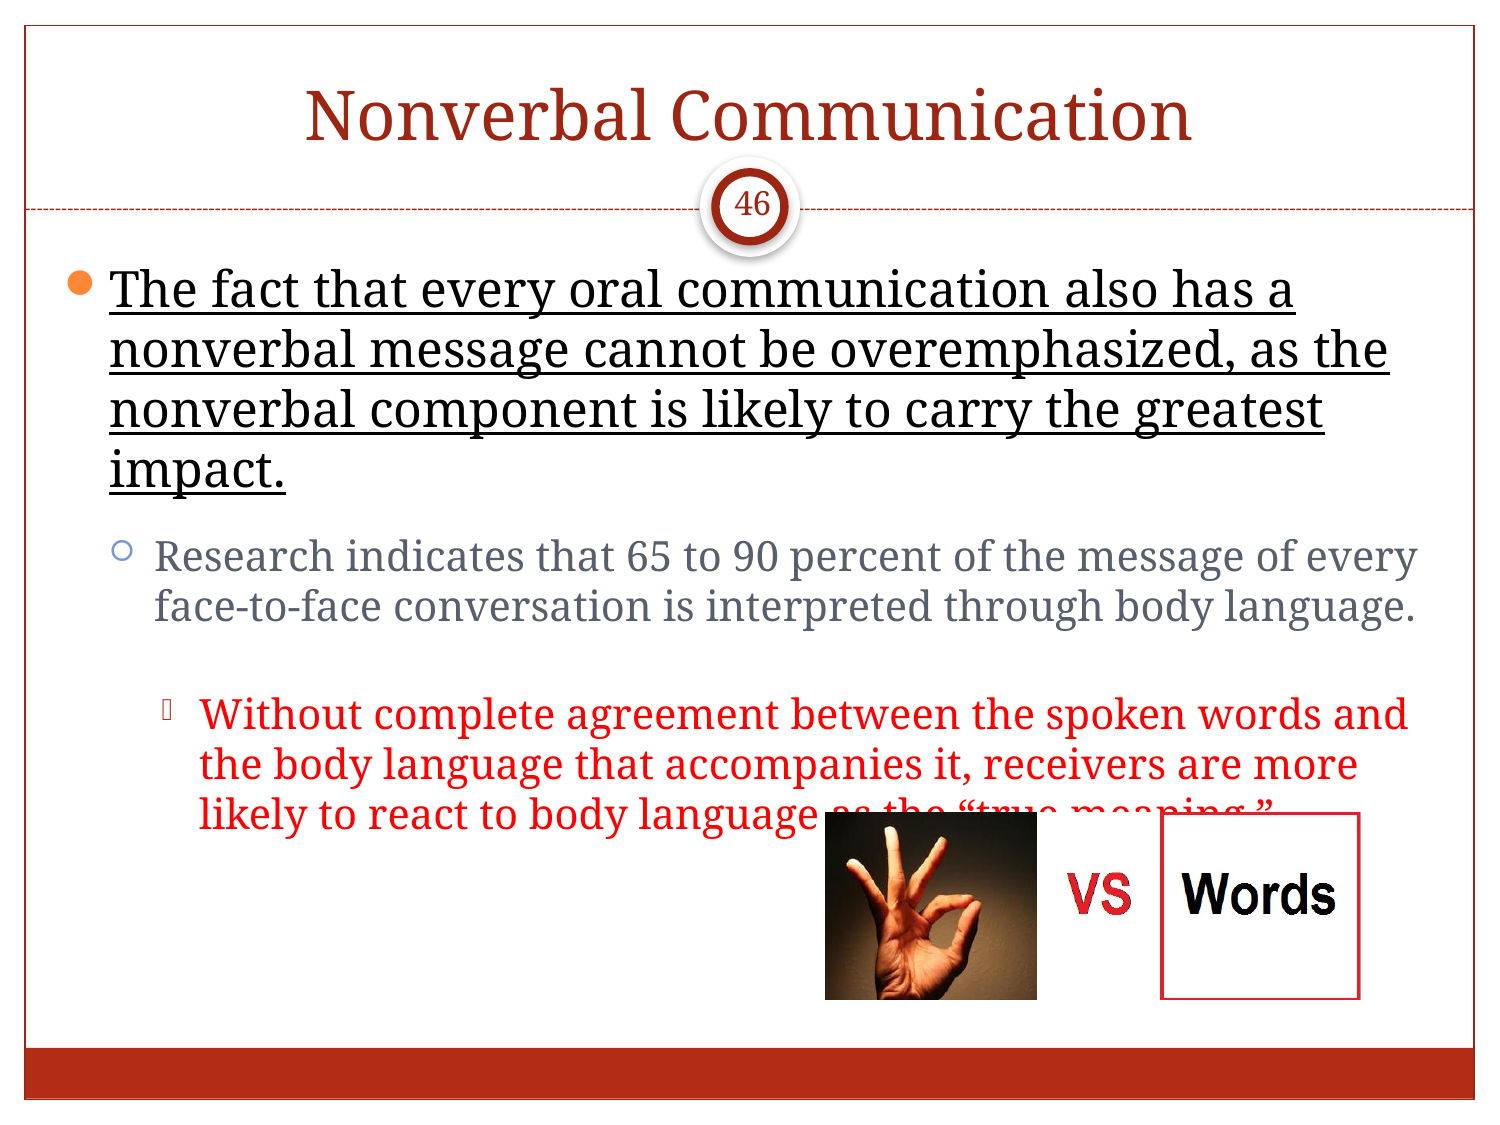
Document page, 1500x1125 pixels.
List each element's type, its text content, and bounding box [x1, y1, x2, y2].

list The fact that every oral communication also has a nonverbal message cannot be overemphasized, as the nonverbal component is likely to carry the greatest impact. Research indicates that 65 to 90 percent of the message of every face-to-face conversation is interpreted through body language. Without complete agreement between the spoken words and the body language that accompanies it, receivers are more likely to react to body language as the “true meaning.” [49, 250, 1445, 1001]
slide_number 46 [715, 168, 791, 241]
title Nonverbal Communication [49, 37, 1450, 162]
picture [824, 812, 1362, 1001]
